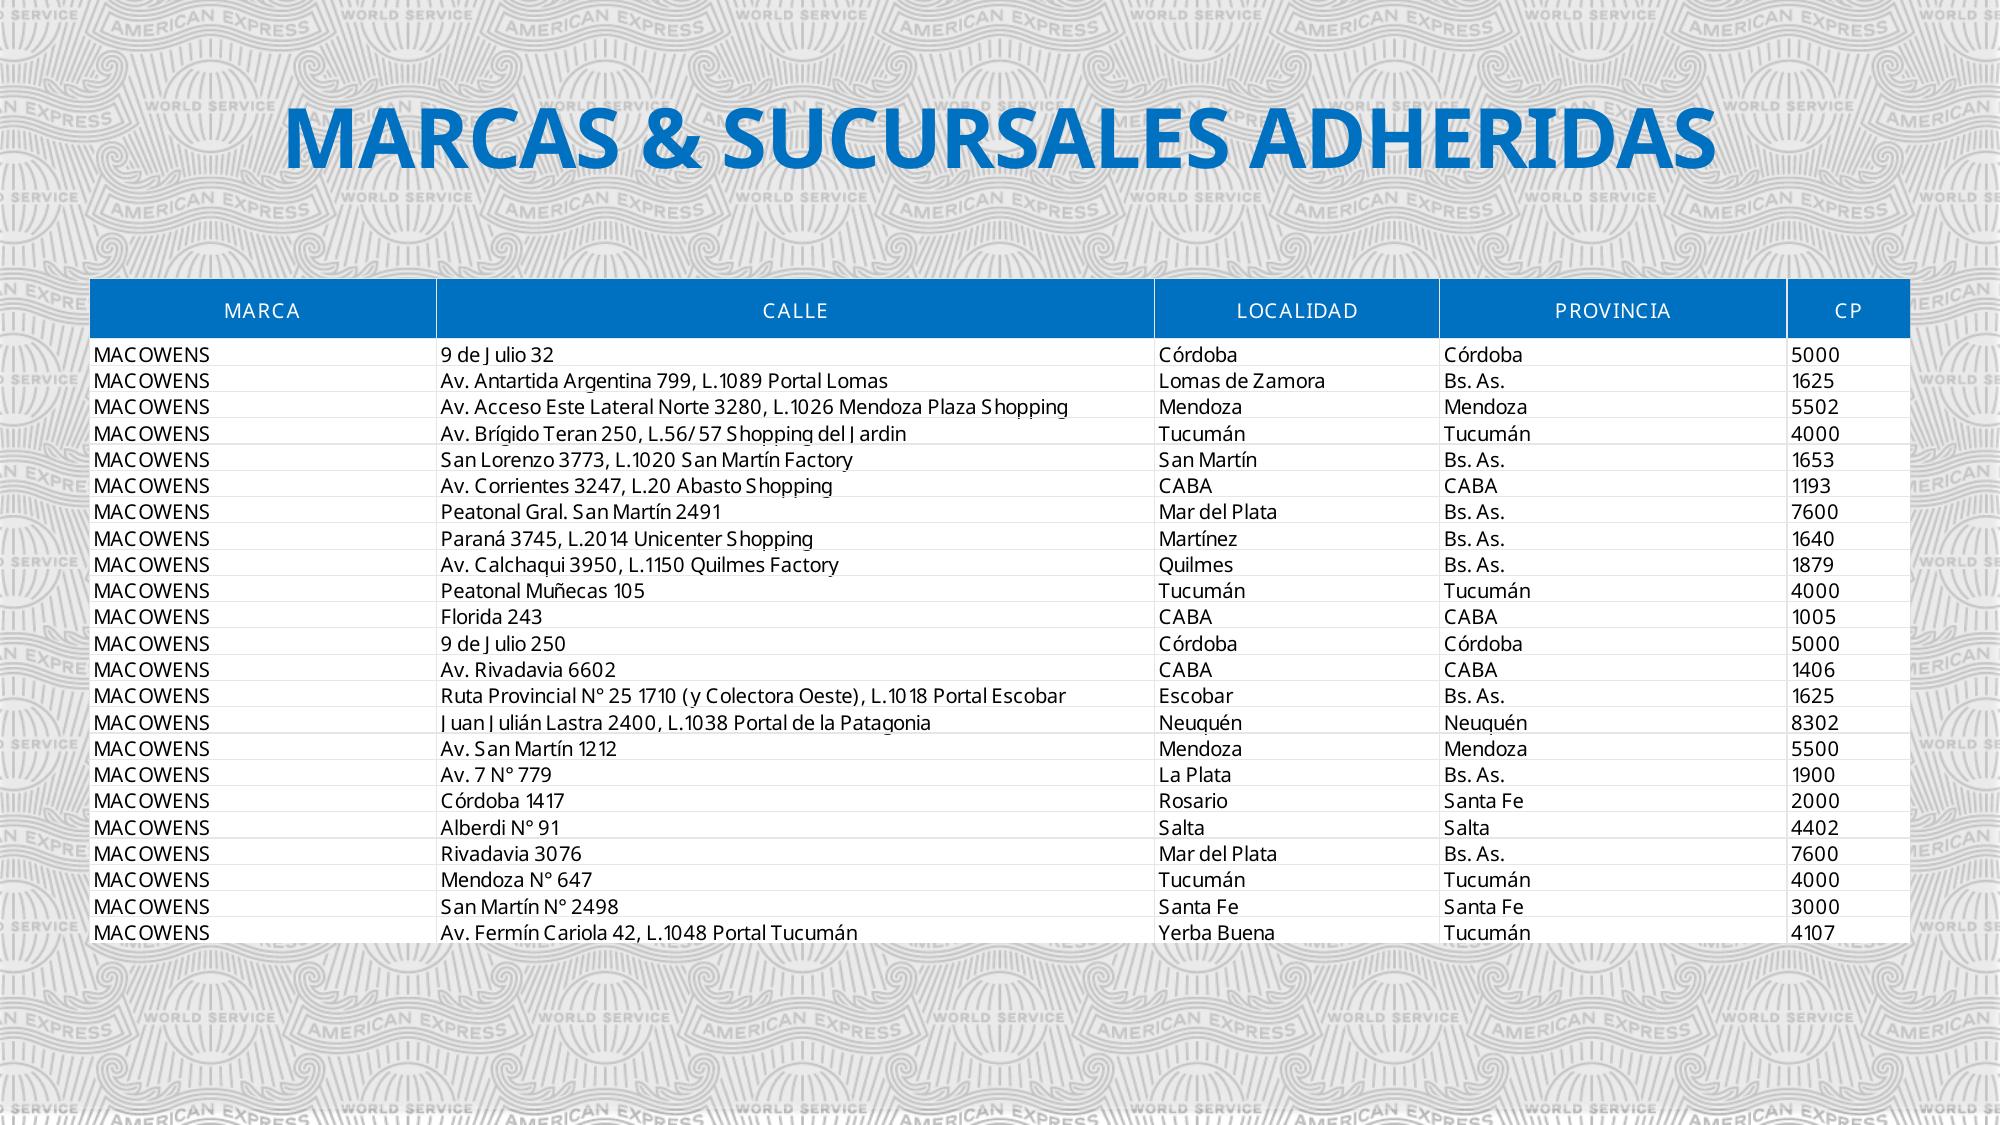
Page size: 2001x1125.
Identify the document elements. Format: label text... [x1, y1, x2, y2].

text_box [88, 277, 1912, 944]
text_box MARCAS & SUCURSALES ADHERIDAS [181, 81, 1819, 181]
text_box [0, 0, 2000, 1110]
